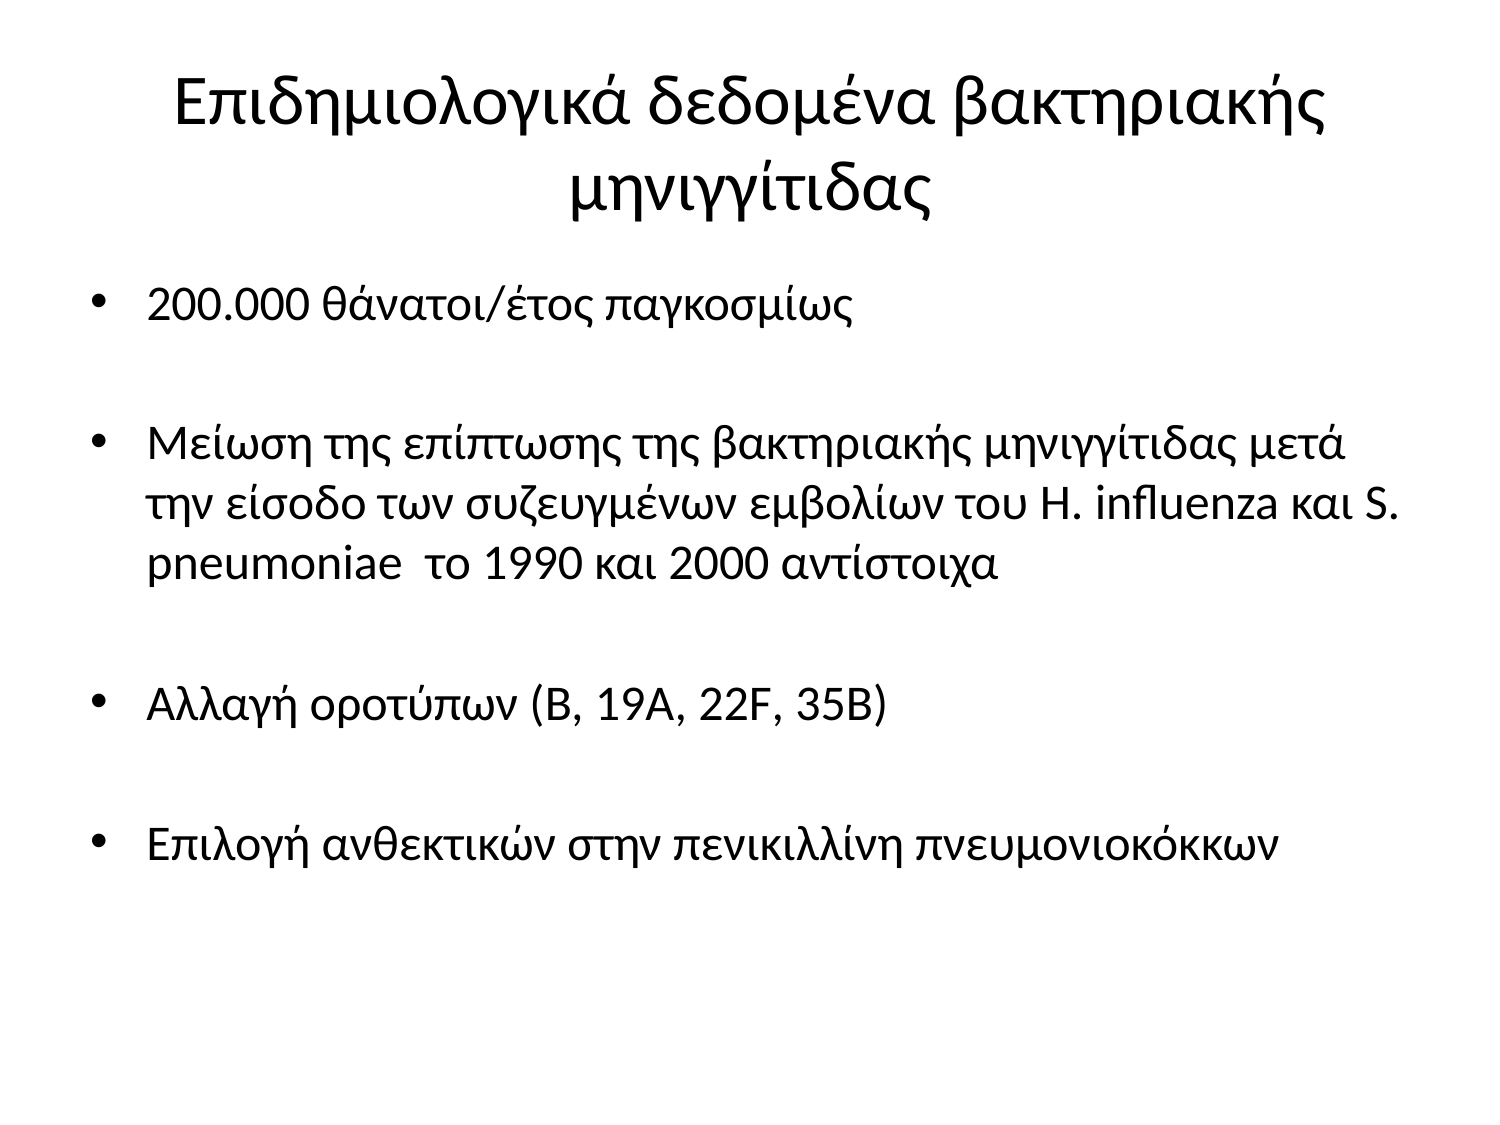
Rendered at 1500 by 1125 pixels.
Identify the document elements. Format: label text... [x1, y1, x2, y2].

title Επιδημιολογικά δεδομένα βακτηριακής μηνιγγίτιδας [75, 45, 1425, 233]
list 200.000 θάνατοι/έτος παγκοσμίως Μείωση της επίπτωσης της βακτηριακής μηνιγγίτιδας μετά την είσοδο των συζευγμένων εμβολίων του H. influenza και S. pneumoniae το 1990 και 2000 αντίστοιχα Αλλαγή οροτύπων (B, 19A, 22F, 35Β) Επιλογή ανθεκτικών στην πενικιλλίνη πνευμονιοκόκκων [75, 262, 1425, 1005]
